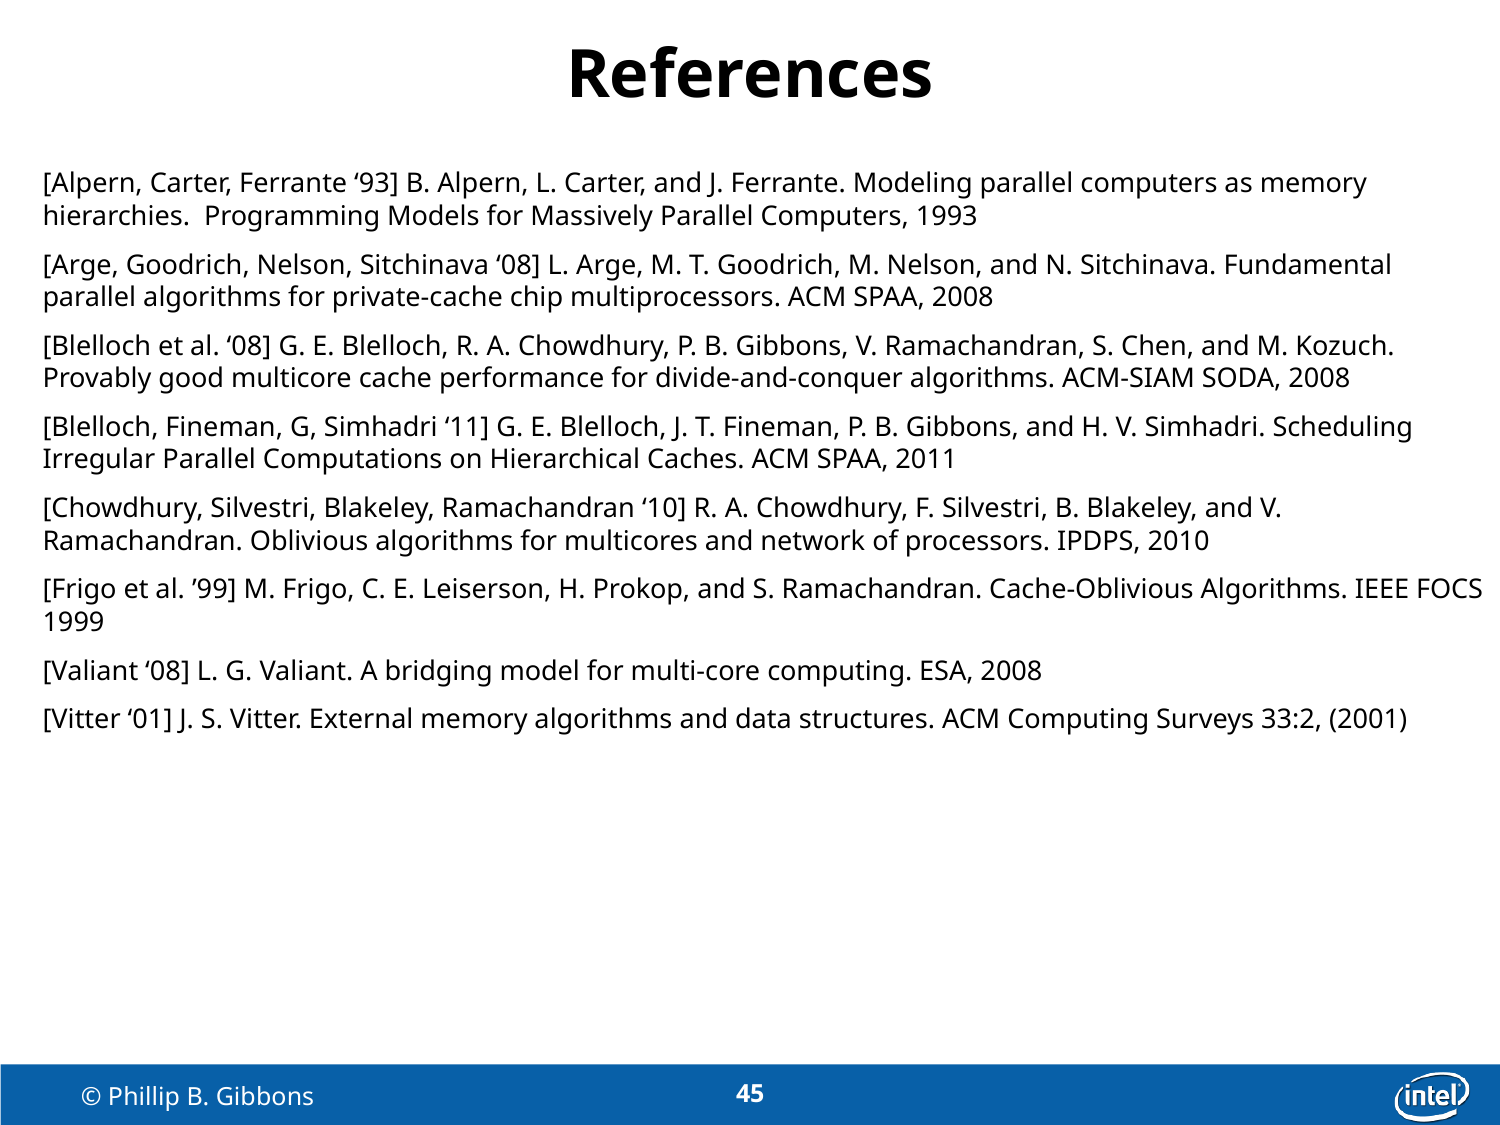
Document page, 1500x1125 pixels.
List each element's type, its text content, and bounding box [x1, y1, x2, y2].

title References [0, 30, 1500, 177]
picture [1390, 1068, 1474, 1125]
list [Alpern, Carter, Ferrante ‘93] B. Alpern, L. Carter, and J. Ferrante. Modeling parallel computers as memory hierarchies. Programming Models for Massively Parallel Computers, 1993 [Arge, Goodrich, Nelson, Sitchinava ‘08] L. Arge, M. T. Goodrich, M. Nelson, and N. Sitchinava. Fundamental parallel algorithms for private-cache chip multiprocessors. ACM SPAA, 2008 [Blelloch et al. ‘08] G. E. Blelloch, R. A. Chowdhury, P. B. Gibbons, V. Ramachandran, S. Chen, and M. Kozuch. Provably good multicore cache performance for divide-and-conquer algorithms. ACM-SIAM SODA, 2008 [Blelloch, Fineman, G, Simhadri ‘11] G. E. Blelloch, J. T. Fineman, P. B. Gibbons, and H. V. Simhadri. Scheduling Irregular Parallel Computations on Hierarchical Caches. ACM SPAA, 2011 [Chowdhury, Silvestri, Blakeley, Ramachandran ‘10] R. A. Chowdhury, F. Silvestri, B. Blakeley, and V. Ramachandran. Oblivious algorithms for multicores and network of processors. IPDPS, 2010 [Frigo et al. ’99] M. Frigo, C. E. Leiserson, H. Prokop, and S. Ramachandran. Cache-Oblivious Algorithms. IEEE FOCS 1999 [Valiant ‘08] L. G. Valiant. A bridging model for multi-core computing. ESA, 2008 [Vitter ‘01] J. S. Vitter. External memory algorithms and data structures. ACM Computing Surveys 33:2, (2001) [42, 165, 1485, 888]
